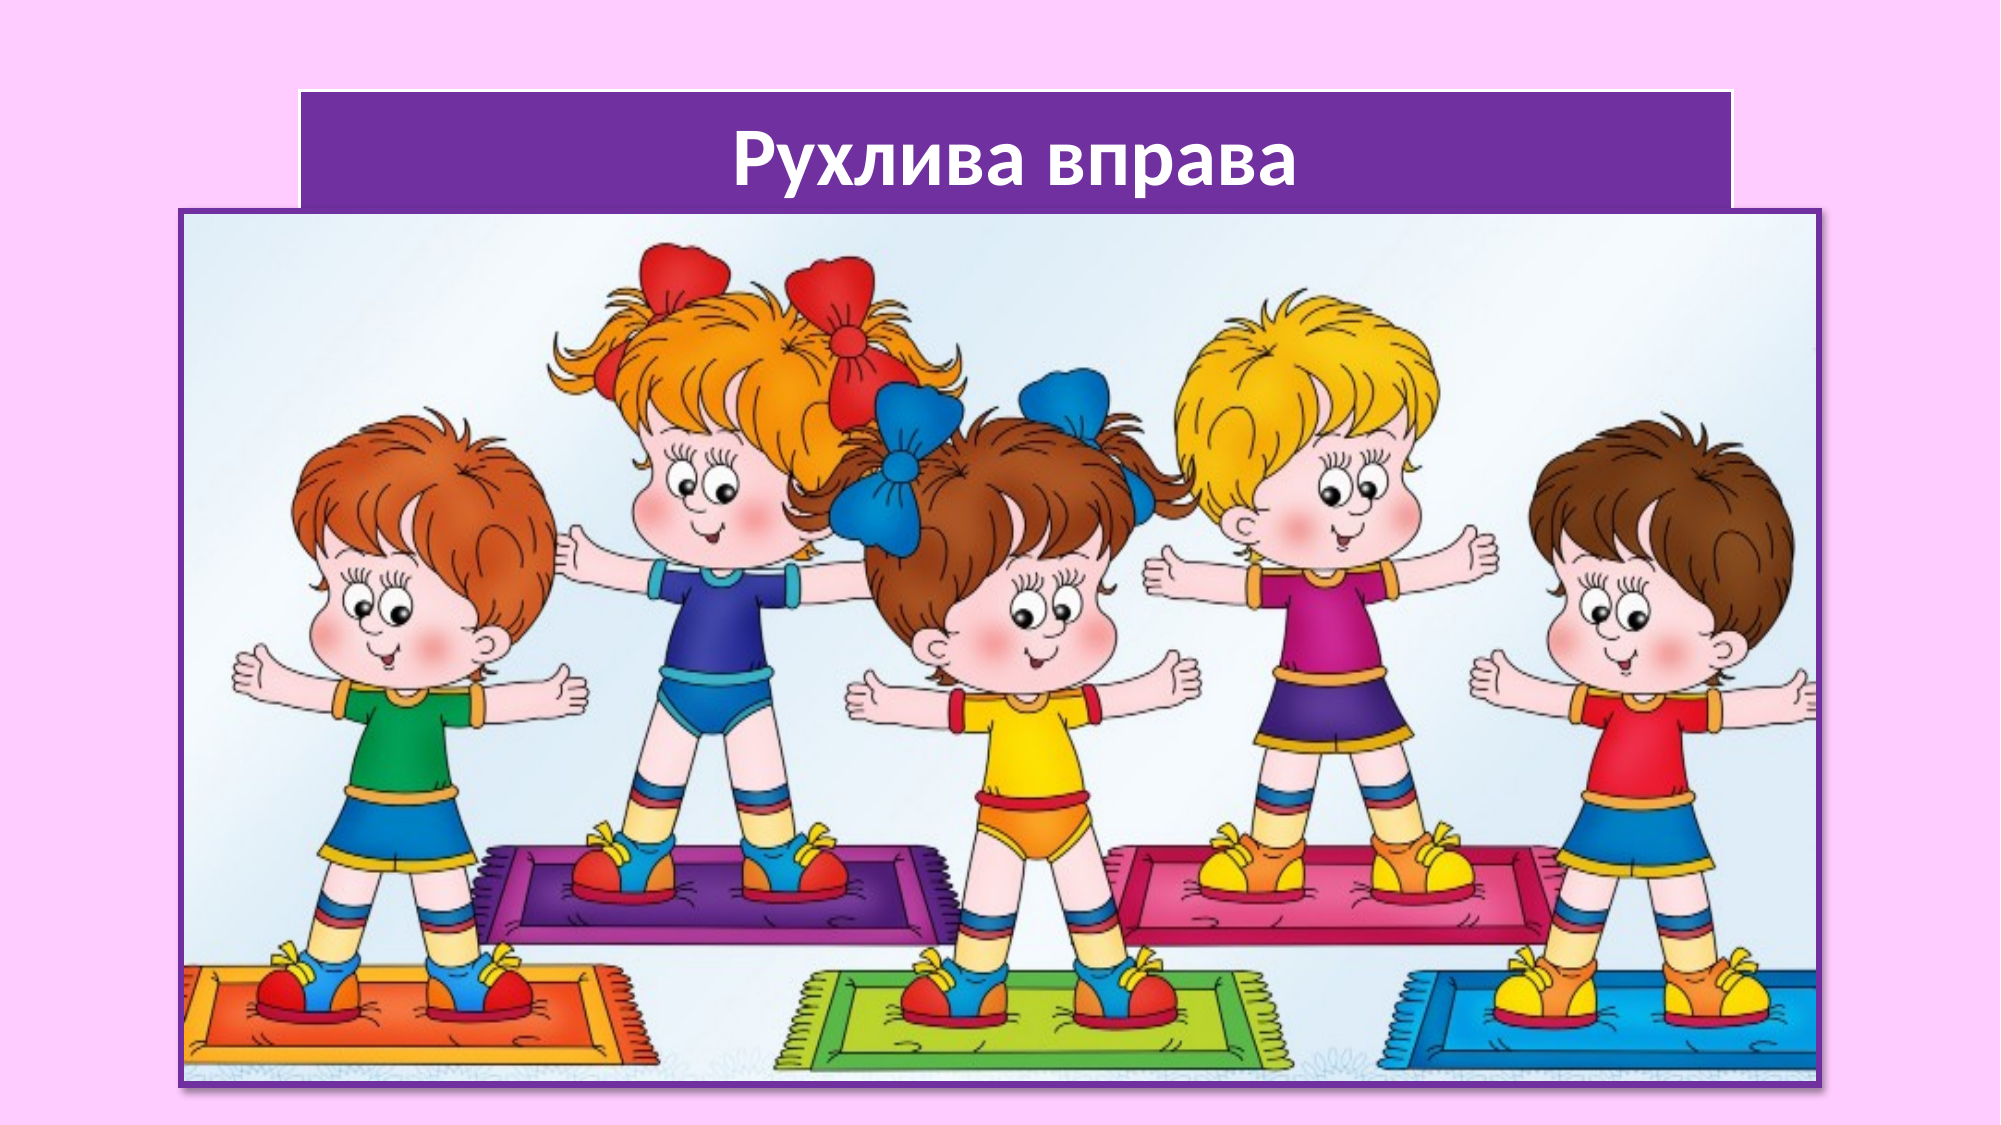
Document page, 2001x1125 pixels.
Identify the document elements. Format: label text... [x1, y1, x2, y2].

picture [184, 214, 1816, 1082]
picture [1422, 999, 1429, 1021]
text_box Рухлива вправа [298, 89, 1734, 206]
